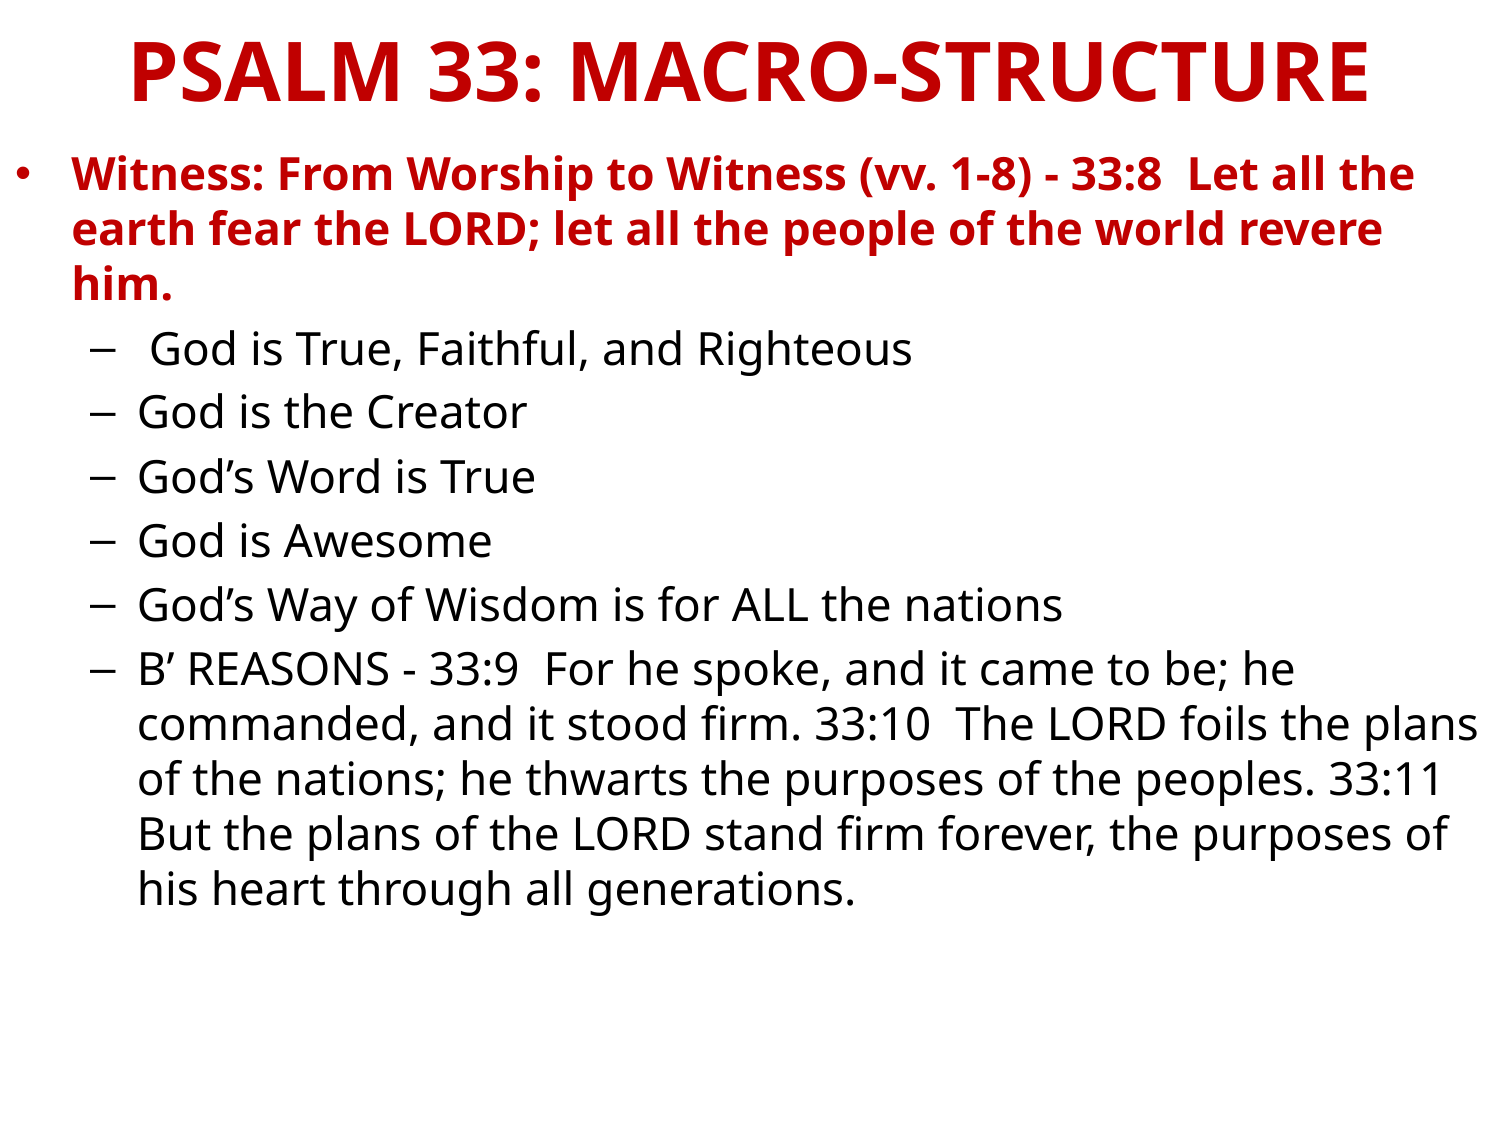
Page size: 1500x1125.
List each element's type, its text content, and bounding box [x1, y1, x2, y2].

list Witness: From Worship to Witness (vv. 1-8) - 33:8 Let all the earth fear the LORD; let all the people of the world revere him. God is True, Faithful, and Righteous God is the Creator God’s Word is True God is Awesome God’s Way of Wisdom is for ALL the nations B’ REASONS - 33:9 For he spoke, and it came to be; he commanded, and it stood firm. 33:10 The LORD foils the plans of the nations; he thwarts the purposes of the peoples. 33:11 But the plans of the LORD stand firm forever, the purposes of his heart through all generations. [0, 137, 1500, 1125]
title PSALM 33: MACRO-STRUCTURE [75, 0, 1425, 137]
